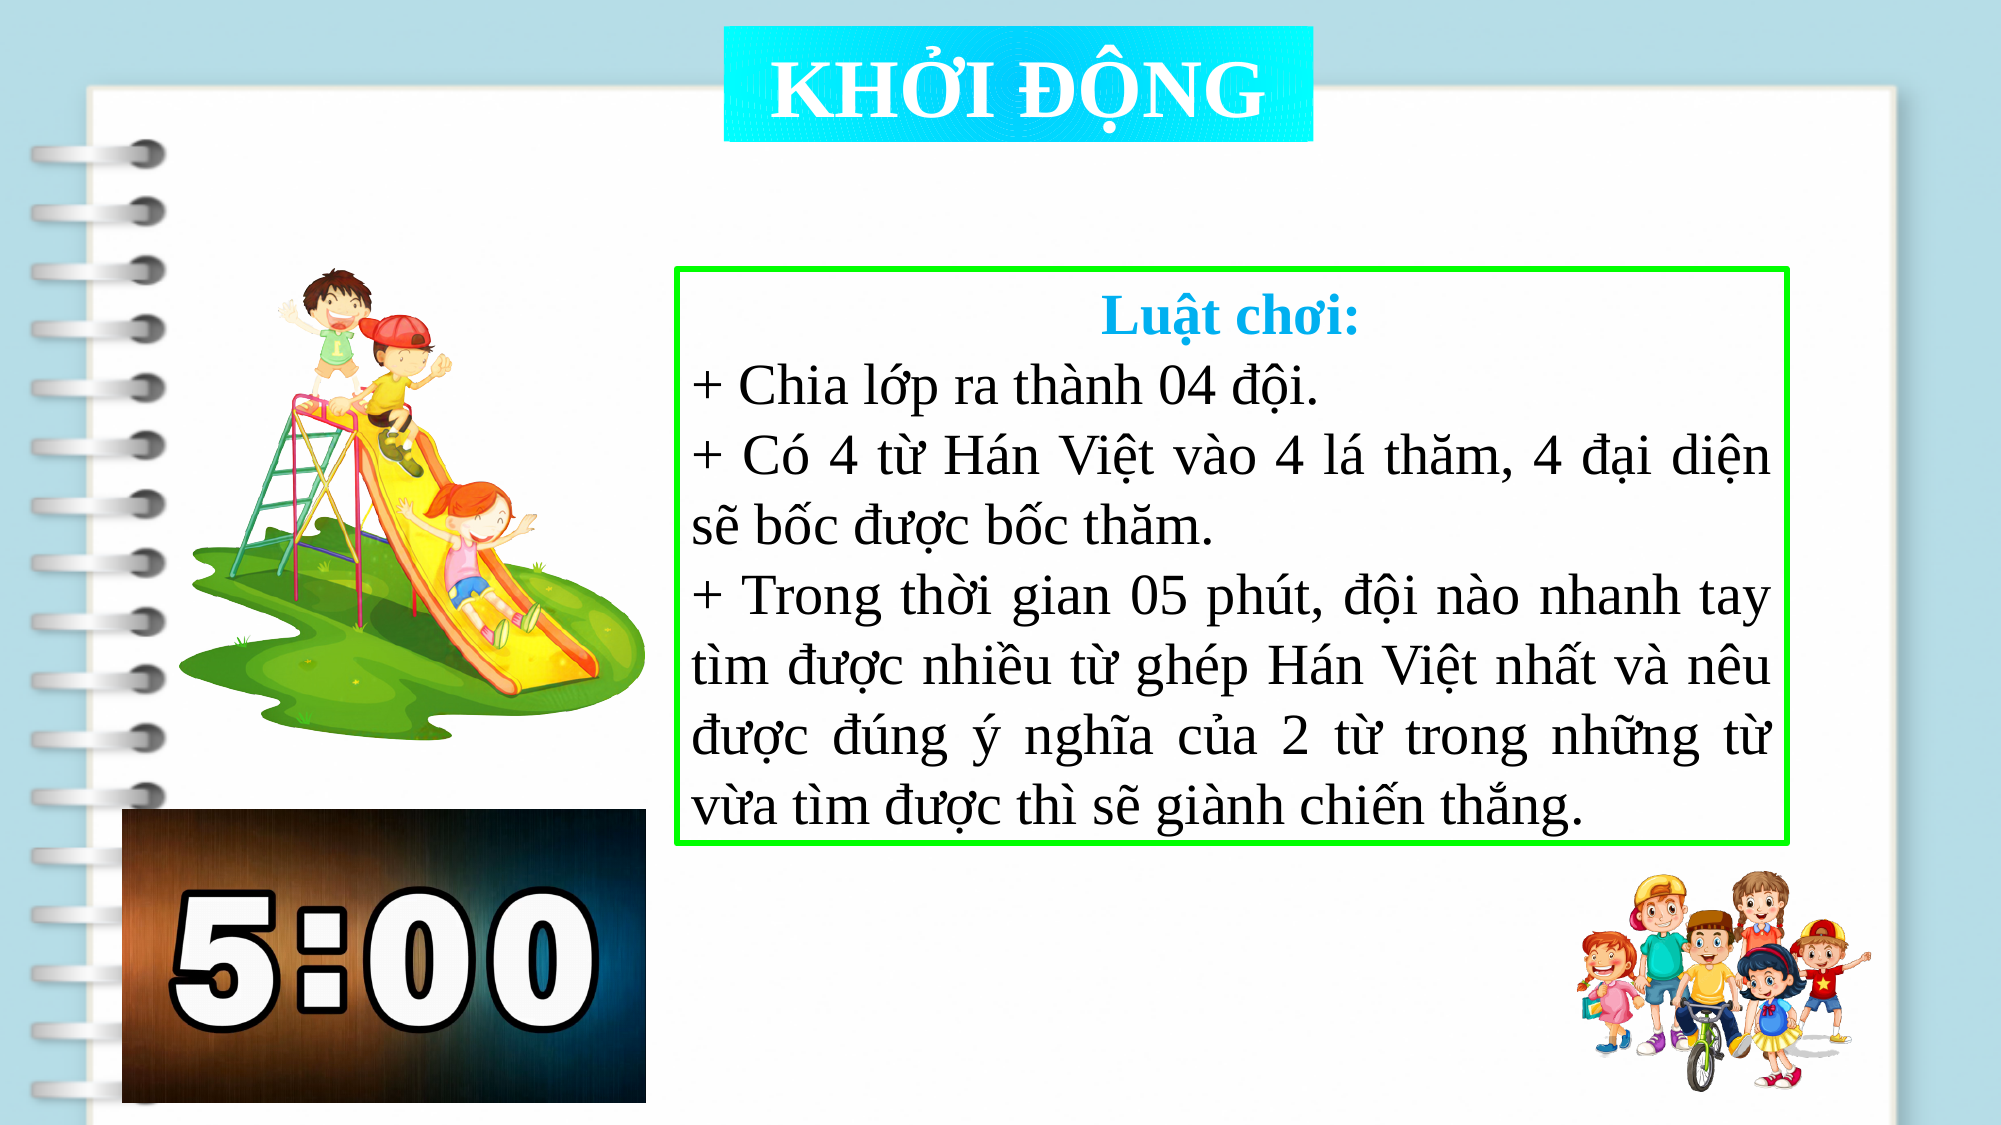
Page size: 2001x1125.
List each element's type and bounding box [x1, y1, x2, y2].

picture [0, 0, 2001, 1125]
text_box [121, 808, 646, 1104]
